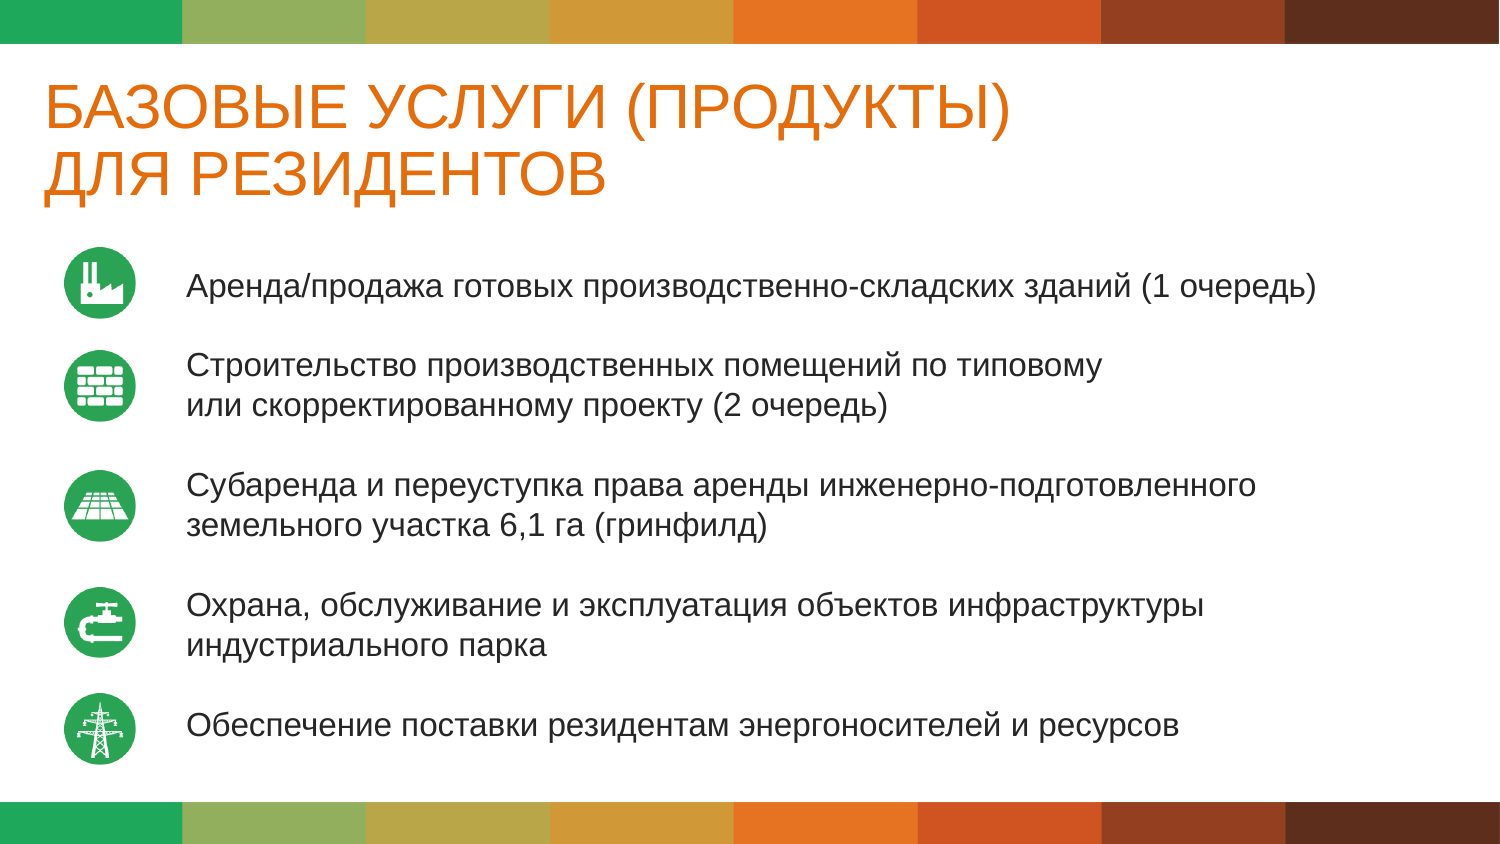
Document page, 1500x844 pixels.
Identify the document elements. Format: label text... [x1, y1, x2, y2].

picture [64, 470, 136, 542]
picture [64, 693, 136, 765]
picture [64, 350, 136, 423]
text_box БАЗОВЫЕ УСЛУГИ (ПРОДУКТЫ) ДЛЯ РЕЗИДЕНТОВ [29, 67, 1452, 154]
picture [64, 586, 136, 659]
picture [0, 801, 1500, 844]
text_box Аренда/продажа готовых производственно-складских зданий (1 очередь) Строительство производственных помещений по типовому или скорректированному проекту (2 очередь) Субаренда и переуступка права аренды инженерно-подготовленного земельного участка 6,1 га (гринфилд) Охрана, обслуживание и эксплуатация объектов инфраструктуры индустриального парка Обеспечение поставки резидентам энергоносителей и ресурсов [171, 256, 1452, 751]
picture [0, 0, 1499, 45]
picture [64, 247, 136, 319]
